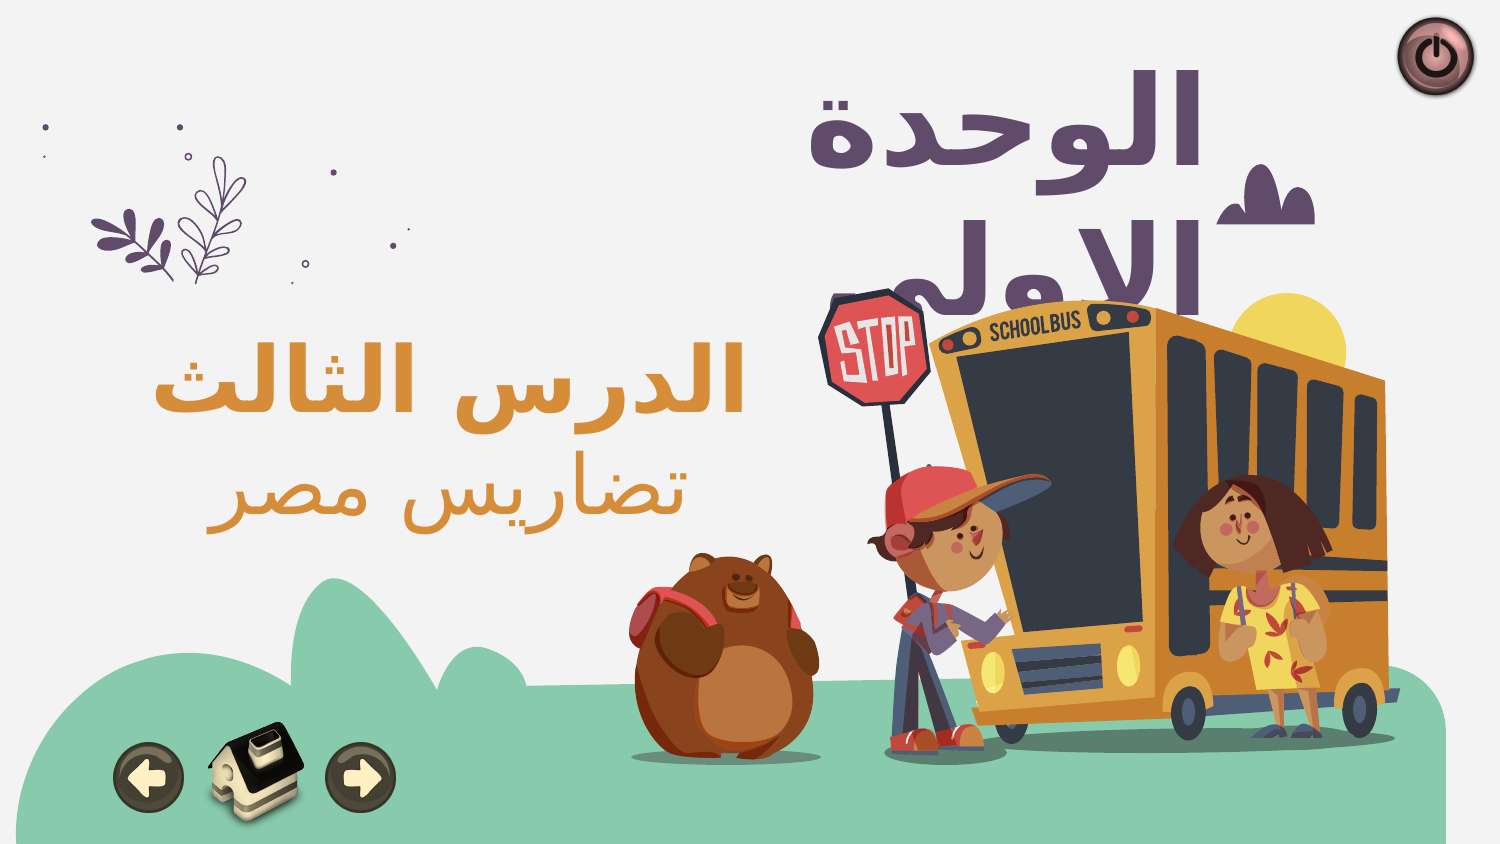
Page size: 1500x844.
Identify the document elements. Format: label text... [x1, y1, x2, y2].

text_box الدرس الثالث تضاريس مصر [43, 277, 857, 541]
title الوحدة الاولي [451, 96, 1210, 285]
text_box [618, 288, 1401, 766]
picture [198, 721, 311, 833]
picture [1391, 12, 1480, 101]
picture [112, 741, 184, 813]
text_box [12, 543, 1446, 844]
picture [325, 741, 396, 813]
text_box [1216, 164, 1315, 225]
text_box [41, 123, 411, 285]
